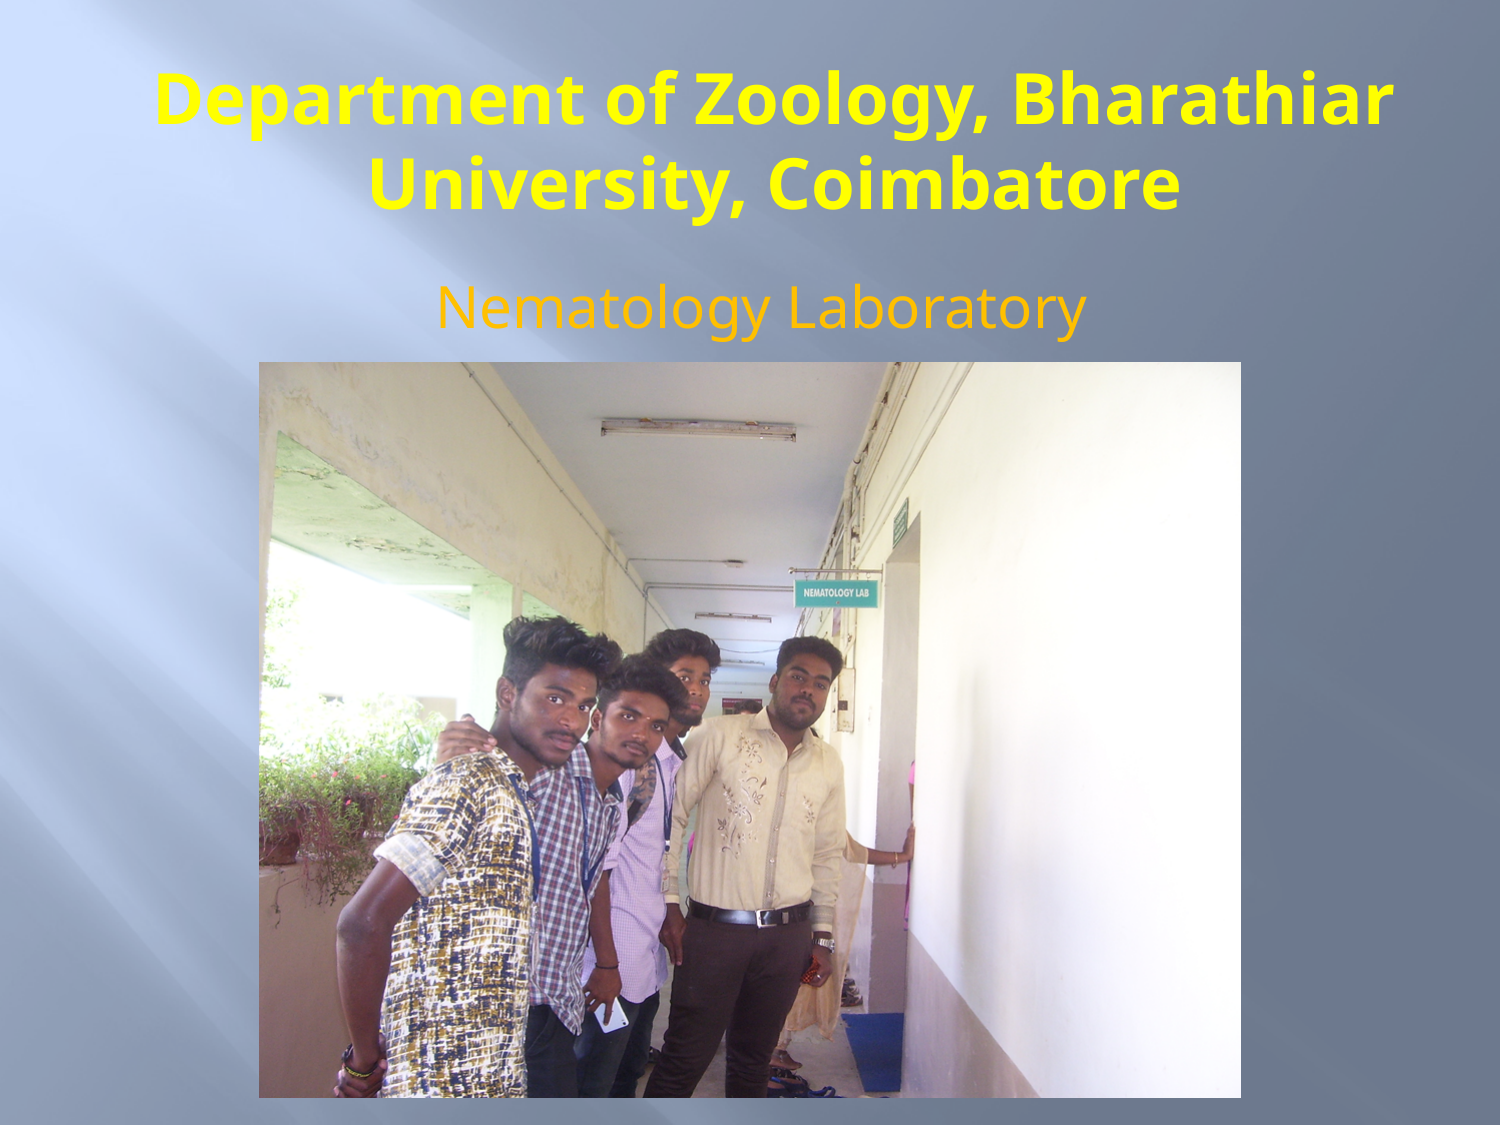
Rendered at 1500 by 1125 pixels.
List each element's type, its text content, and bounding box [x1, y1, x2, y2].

title Department of Zoology, Bharathiar University, Coimbatore [75, 45, 1475, 233]
picture [259, 362, 1241, 1098]
list Nematology Laboratory [75, 262, 1425, 1035]
